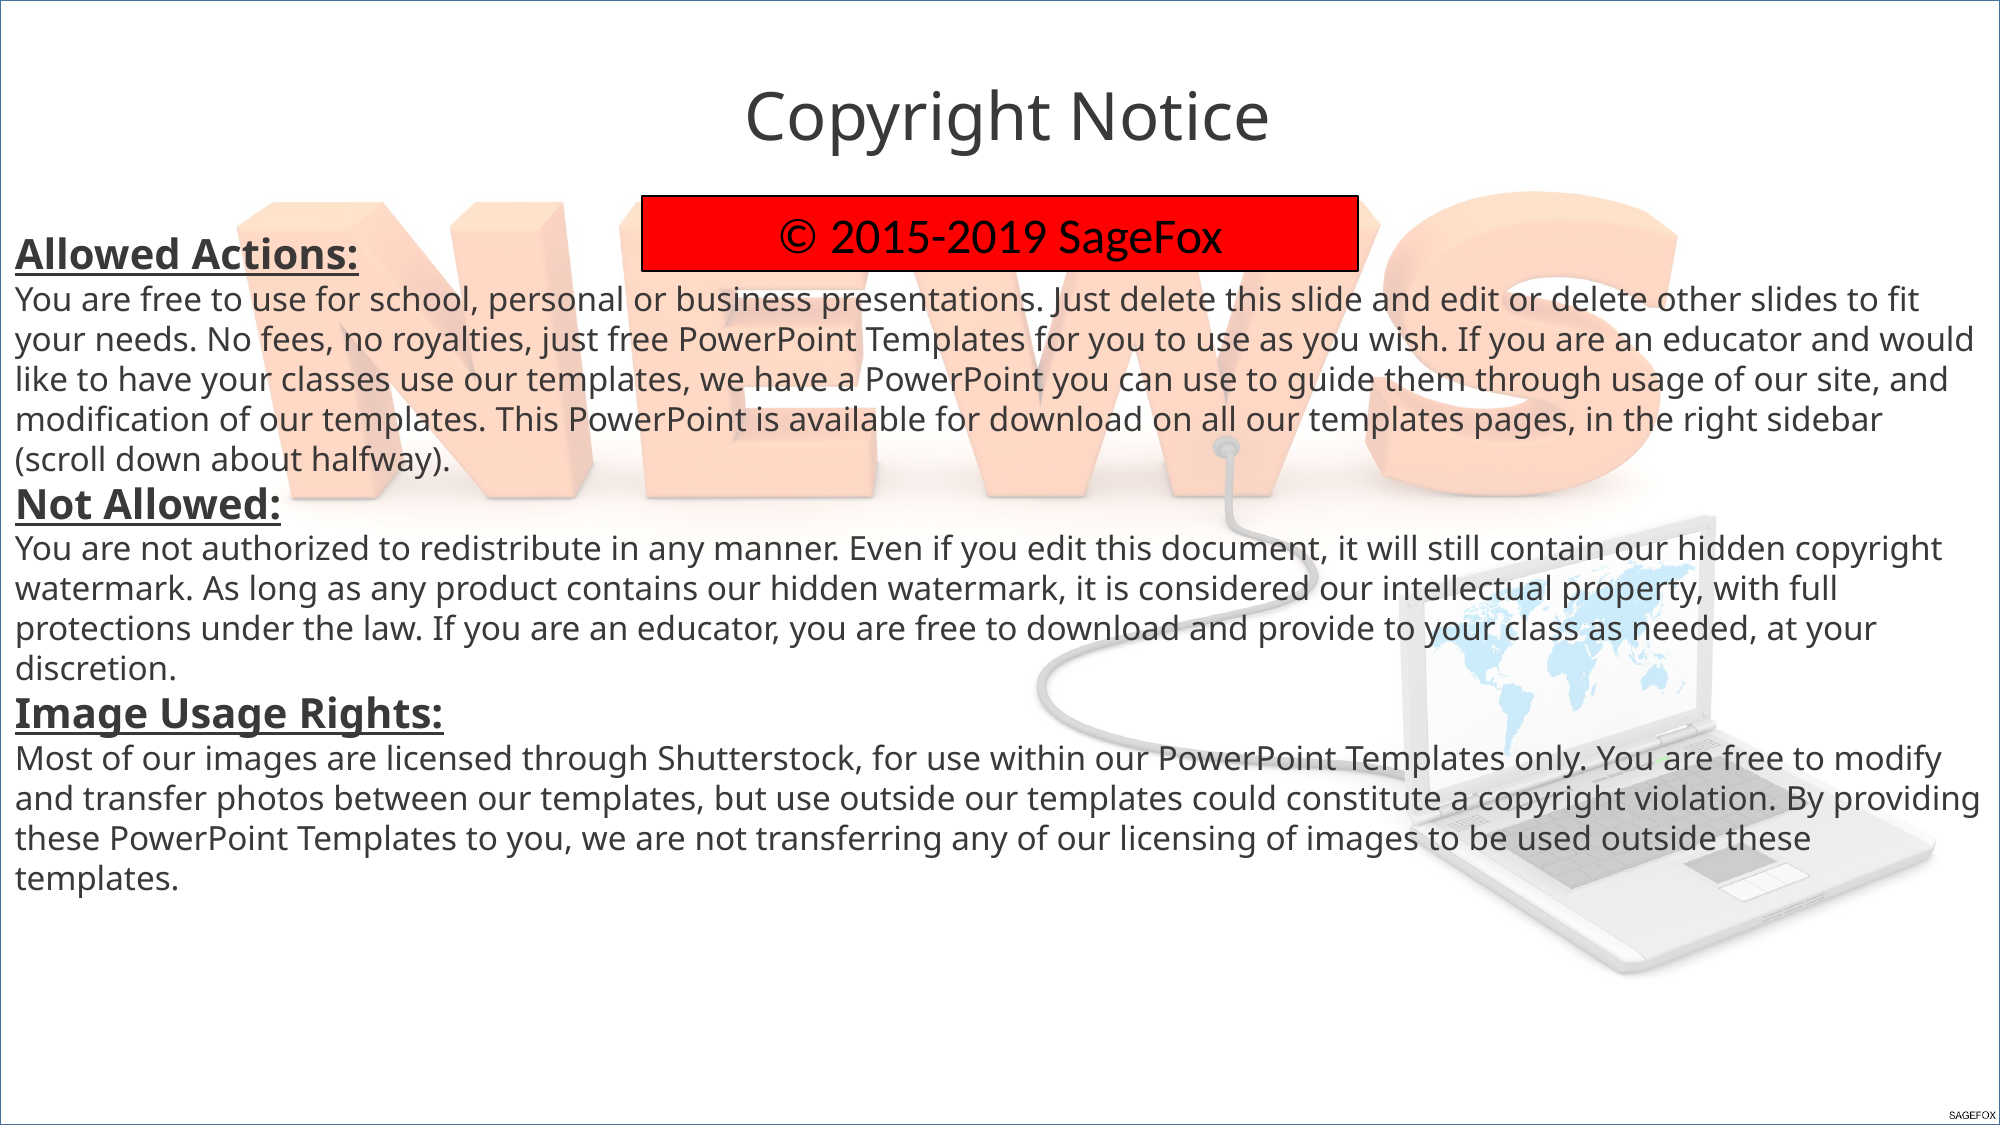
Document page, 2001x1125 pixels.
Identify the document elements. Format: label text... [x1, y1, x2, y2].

text_box © 2015-2019 SageFox [641, 196, 1358, 272]
title Copyright Notice [493, 60, 1524, 178]
text_box Allowed Actions: You are free to use for school, personal or business presentations. Just delete this slide and edit or delete other slides to fit your needs. No fees, no royalties, just free PowerPoint Templates for you to use as you wish. If you are an educator and would like to have your classes use our templates, we have a PowerPoint you can use to guide them through usage of our site, and modification of our templates. This PowerPoint is available for download on all our templates pages, in the right sidebar (scroll down about halfway). Not Allowed: You are not authorized to redistribute in any manner. Even if you edit this document, it will still contain our hidden copyright watermark. As long as any product contains our hidden watermark, it is considered our intellectual property, with full protections under the law. If you are an educator, you are free to download and provide to your class as needed, at your discretion. Image Usage Rights: Most of our images are licensed through Shutterstock, for use within our PowerPoint Templates only. You are free to modify and transfer photos between our templates, but use outside our templates could constitute a copyright violation. By providing these PowerPoint Templates to you, we are not transferring any of our licensing of images to be used outside these templates. [0, 0, 2000, 1125]
